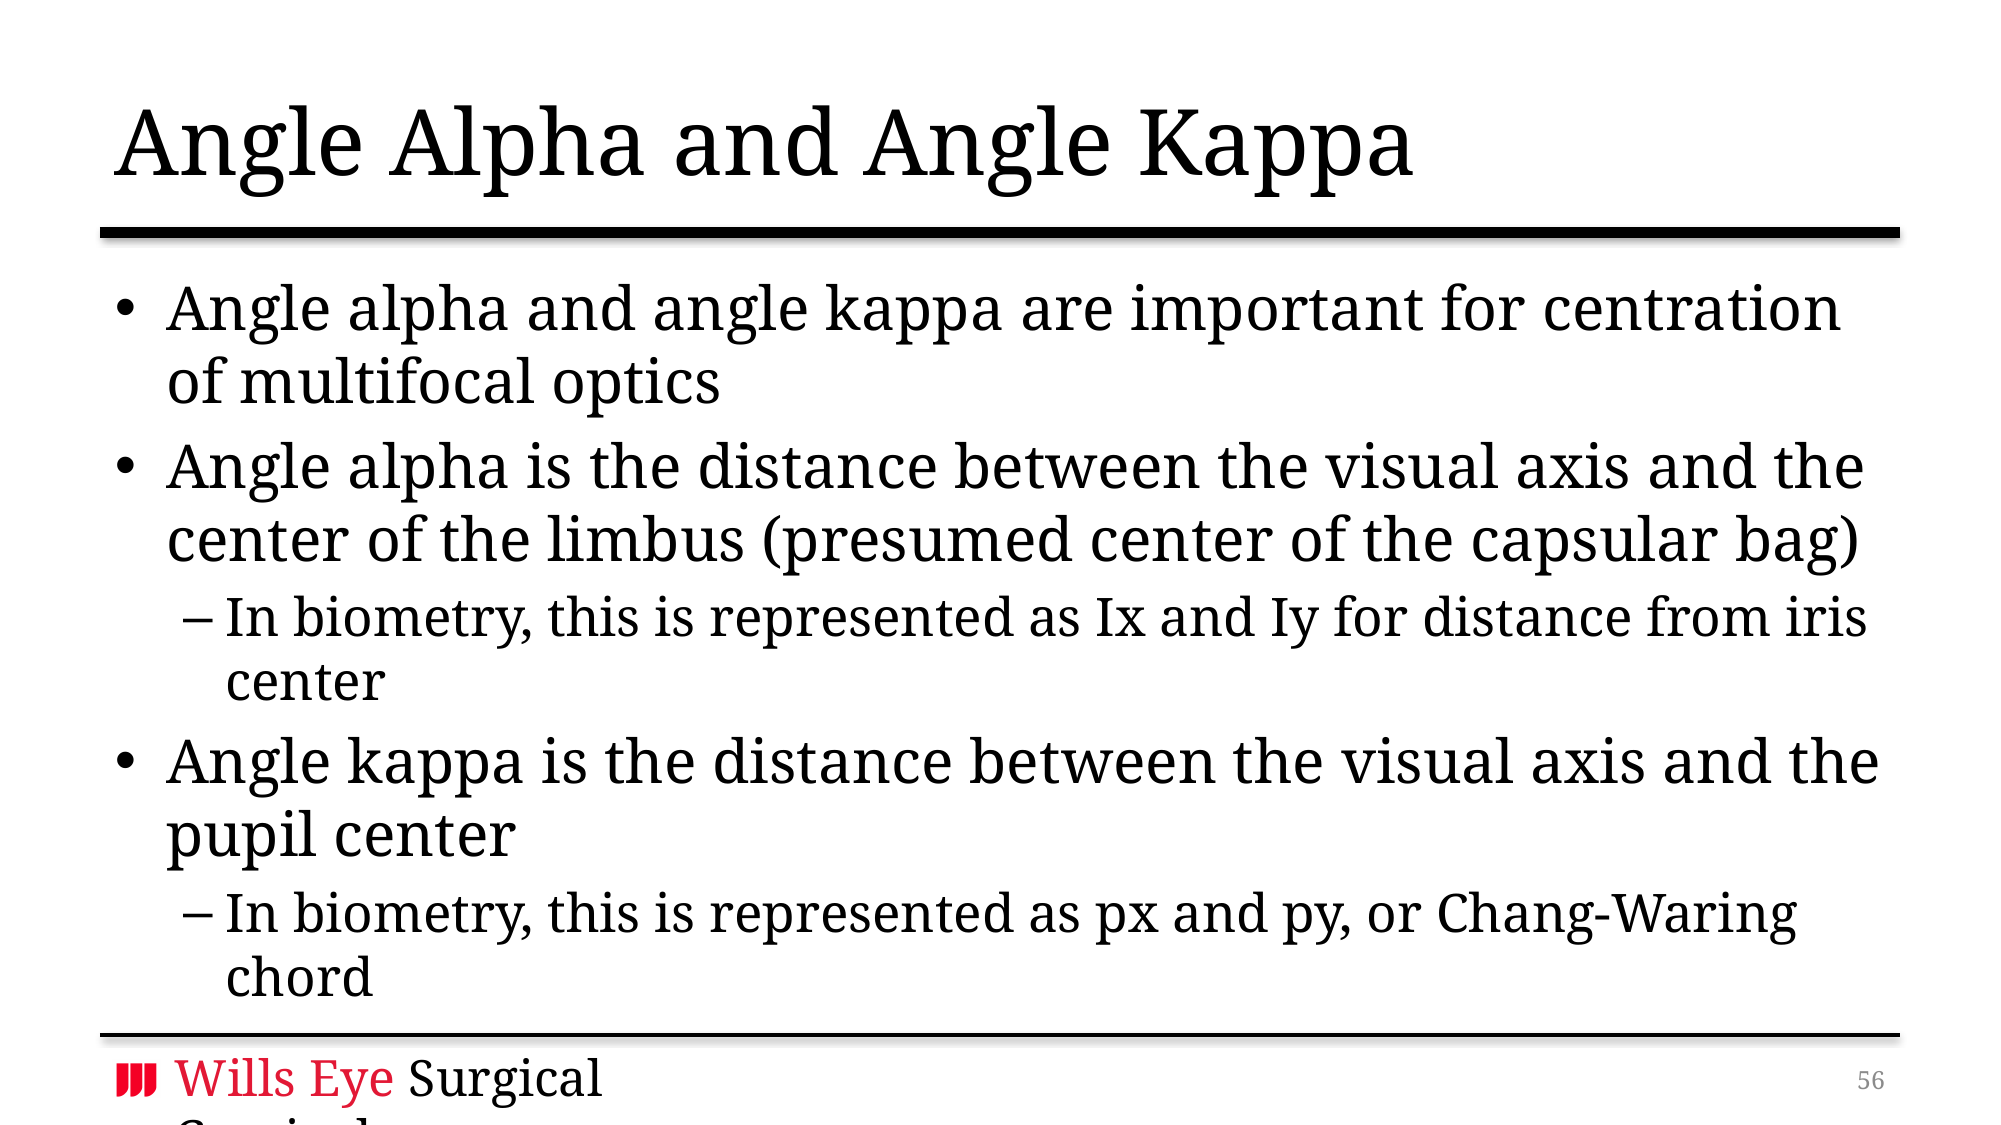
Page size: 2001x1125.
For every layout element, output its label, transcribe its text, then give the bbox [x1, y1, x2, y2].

title Angle Alpha and Angle Kappa [99, 45, 1900, 233]
slide_number 55 [1433, 1051, 1900, 1112]
picture [112, 1059, 161, 1098]
list Angle alpha and angle kappa are important for centration of multifocal optics Angle alpha is the distance between the visual axis and the center of the limbus (presumed center of the capsular bag) In biometry, this is represented as Ix and Iy for distance from iris center Angle kappa is the distance between the visual axis and the pupil center In biometry, this is represented as px and py, or Chang-Waring chord [99, 262, 1900, 1016]
